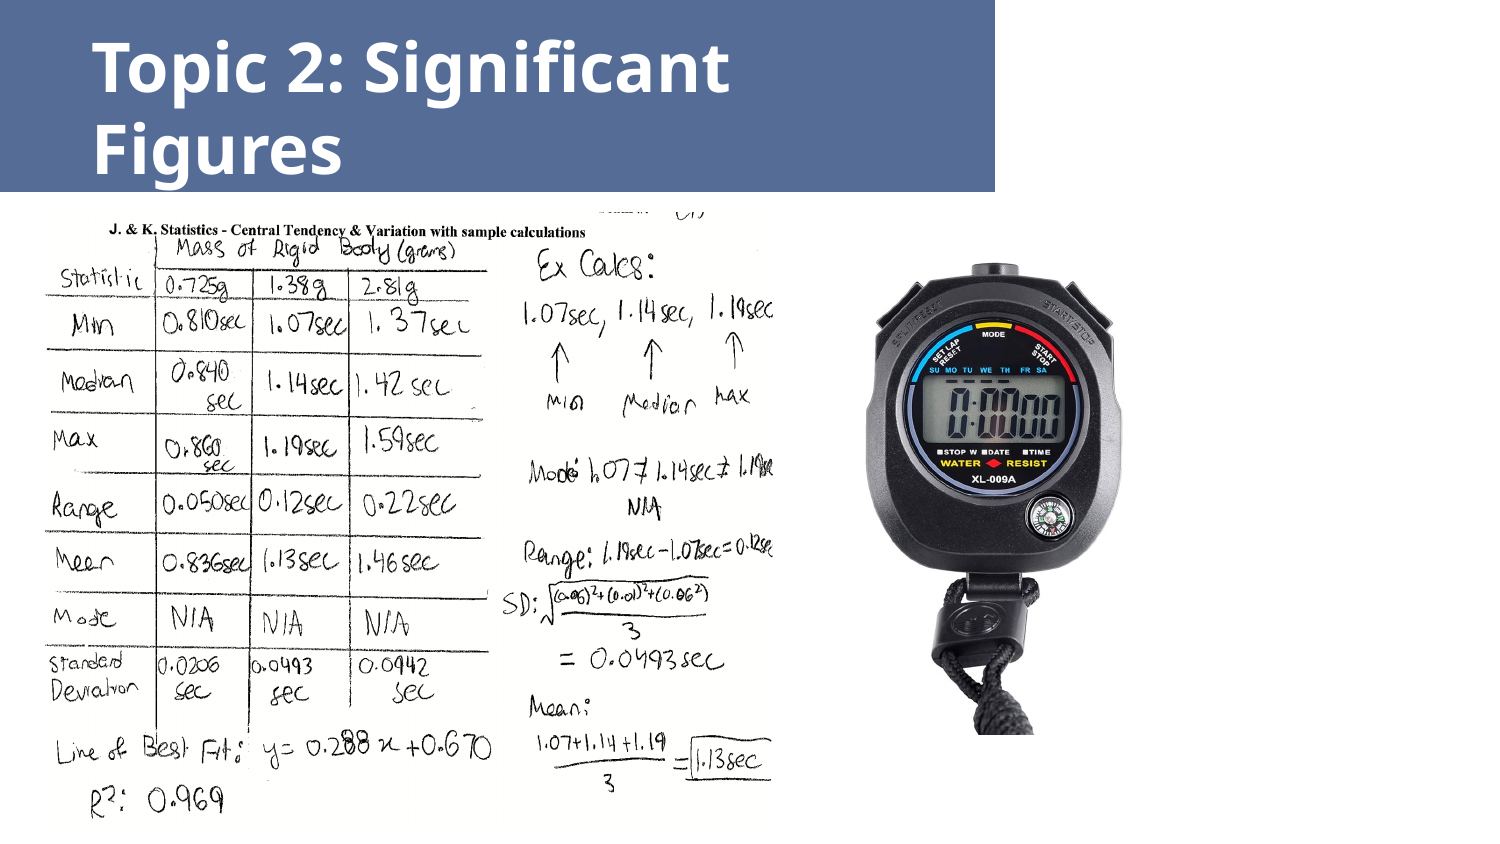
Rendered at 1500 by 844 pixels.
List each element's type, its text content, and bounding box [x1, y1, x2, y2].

picture [865, 262, 1123, 735]
title Topic 2: Significant Figures Common Mistakes [76, 8, 996, 286]
text_box [0, 0, 995, 192]
picture [45, 212, 773, 832]
